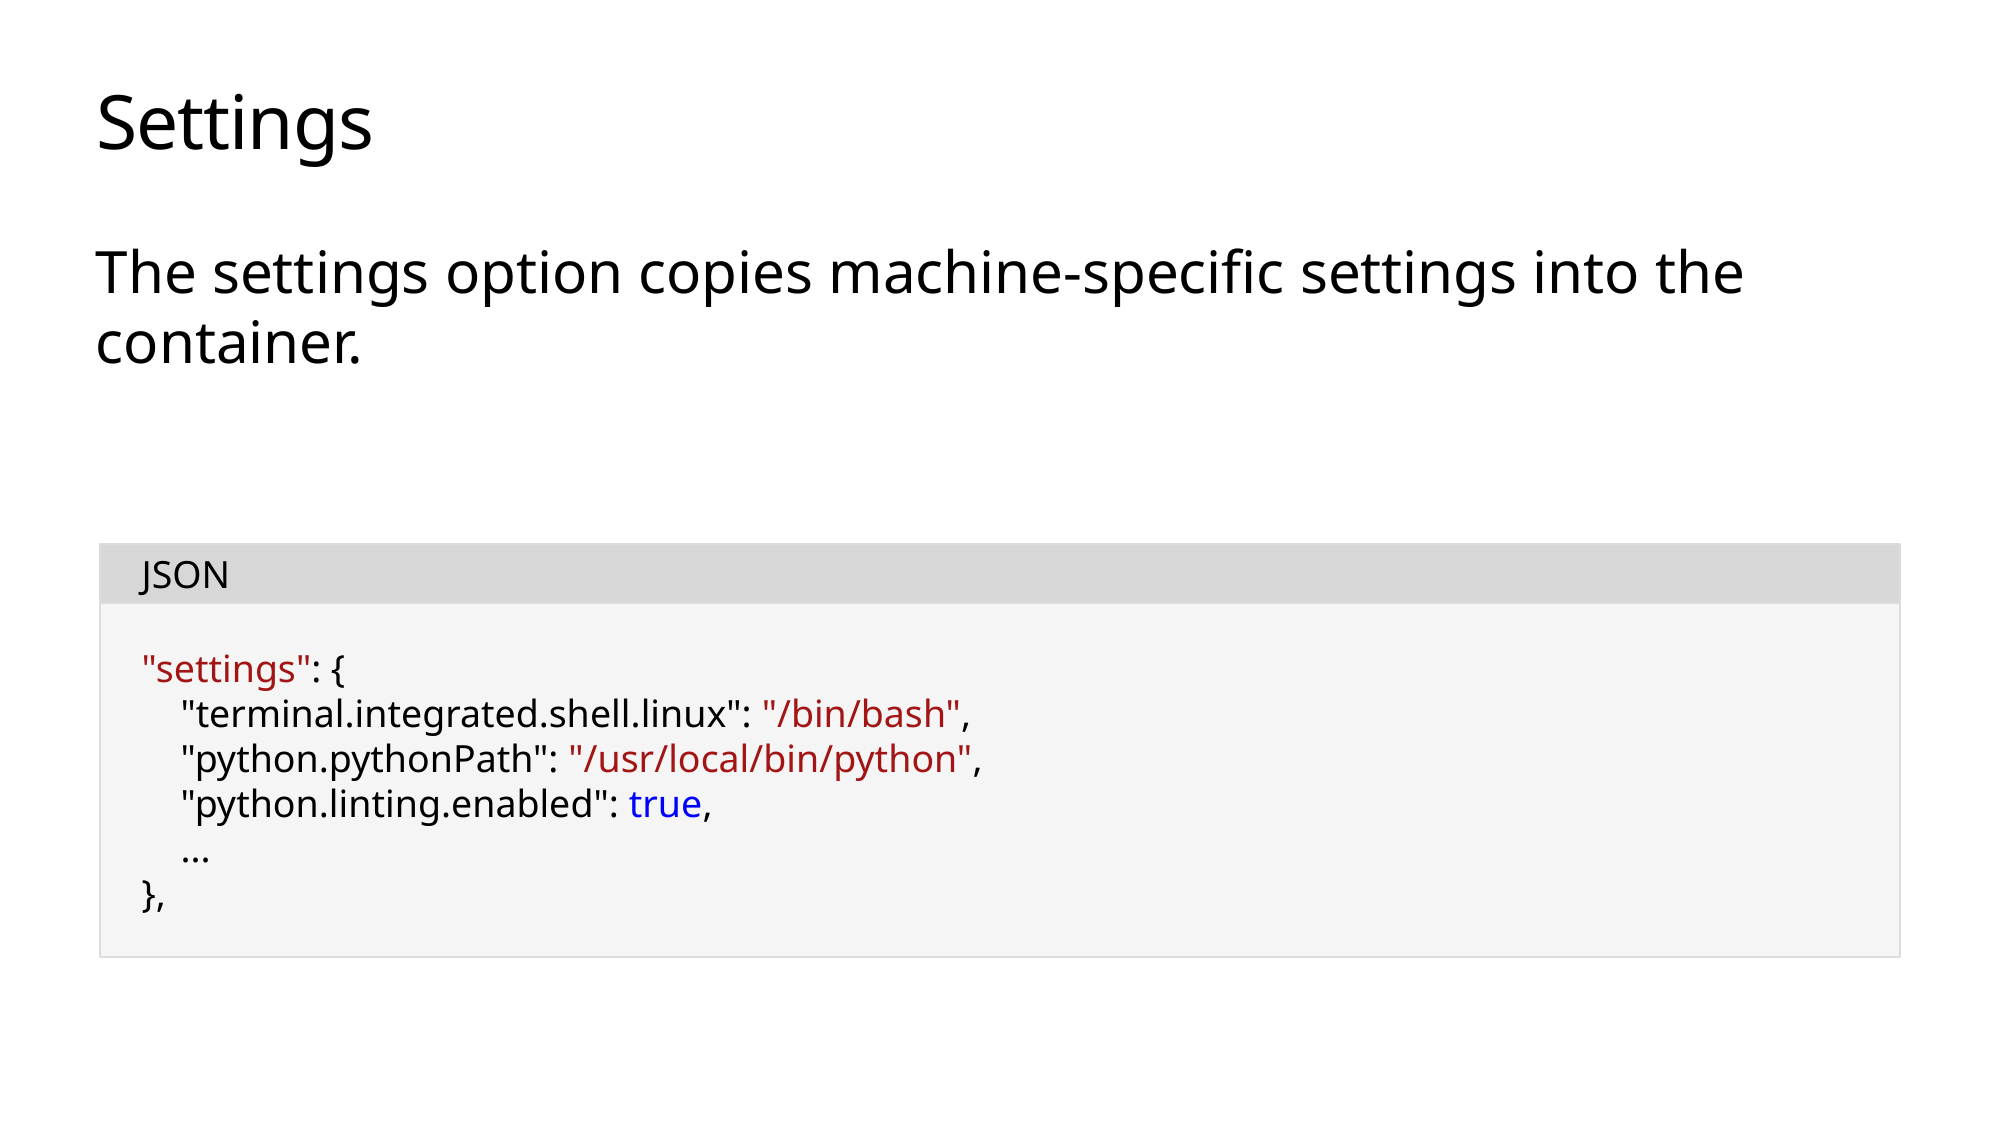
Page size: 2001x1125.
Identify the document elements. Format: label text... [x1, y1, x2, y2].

text_box "settings": { "terminal.integrated.shell.linux": "/bin/bash", "python.pythonPath": "/usr/local/bin/python", "python.linting.enabled": true, ... }, [99, 604, 1901, 958]
list The settings option copies machine-specific settings into the container. [95, 235, 1904, 376]
text_box JSON [99, 543, 1901, 604]
title Settings [96, 75, 1904, 165]
